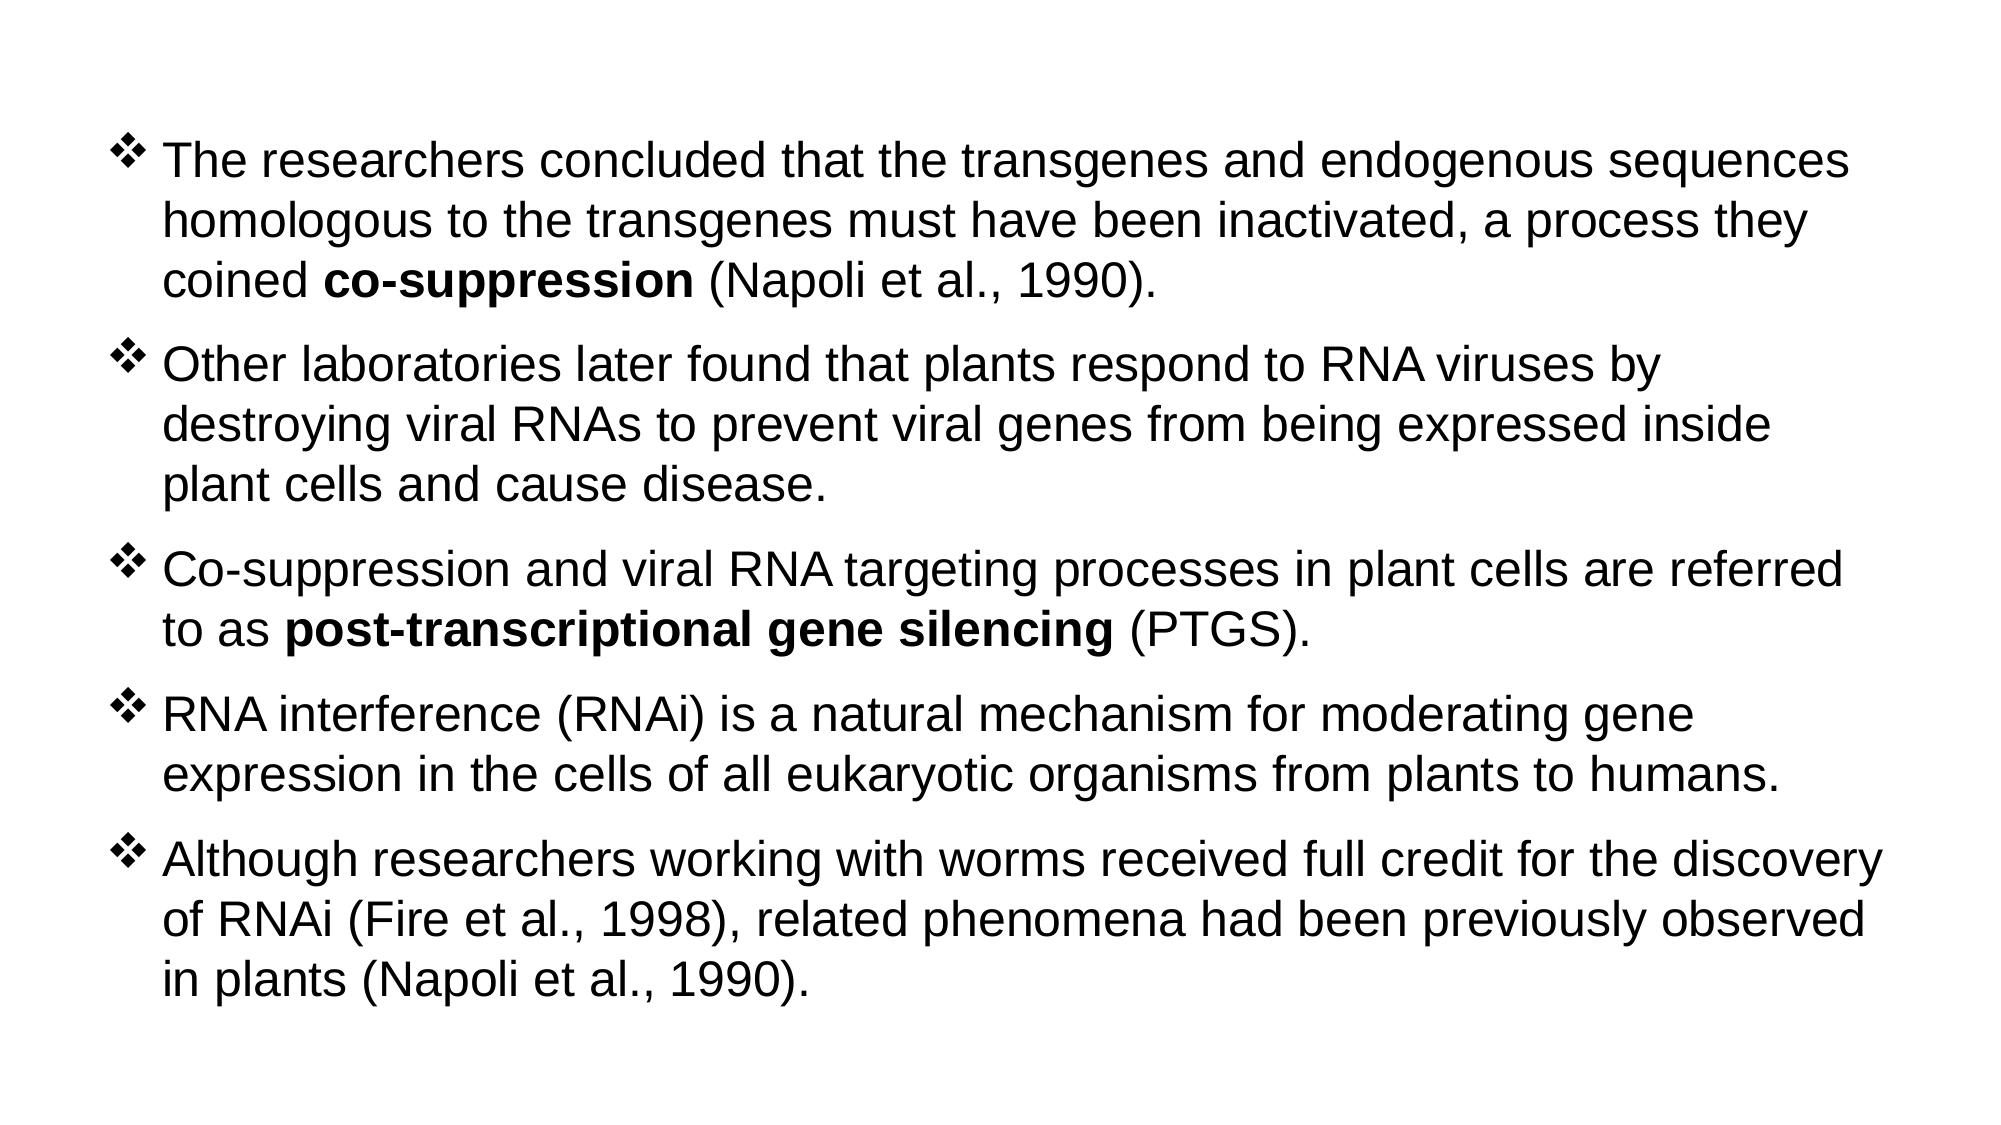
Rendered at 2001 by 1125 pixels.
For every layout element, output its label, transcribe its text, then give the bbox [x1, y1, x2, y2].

text_box The researchers concluded that the transgenes and endogenous sequences homologous to the transgenes must have been inactivated, a process they coined co-suppression (Napoli et al., 1990). Other laboratories later found that plants respond to RNA viruses by destroying viral RNAs to prevent viral genes from being expressed inside plant cells and cause disease. Co-suppression and viral RNA targeting processes in plant cells are referred to as post-transcriptional gene silencing (PTGS). RNA interference (RNAi) is a natural mechanism for moderating gene expression in the cells of all eukaryotic organisms from plants to humans. Although researchers working with worms received full credit for the discovery of RNAi (Fire et al., 1998), related phenomena had been previously observed in plants (Napoli et al., 1990). [91, 119, 1901, 1015]
